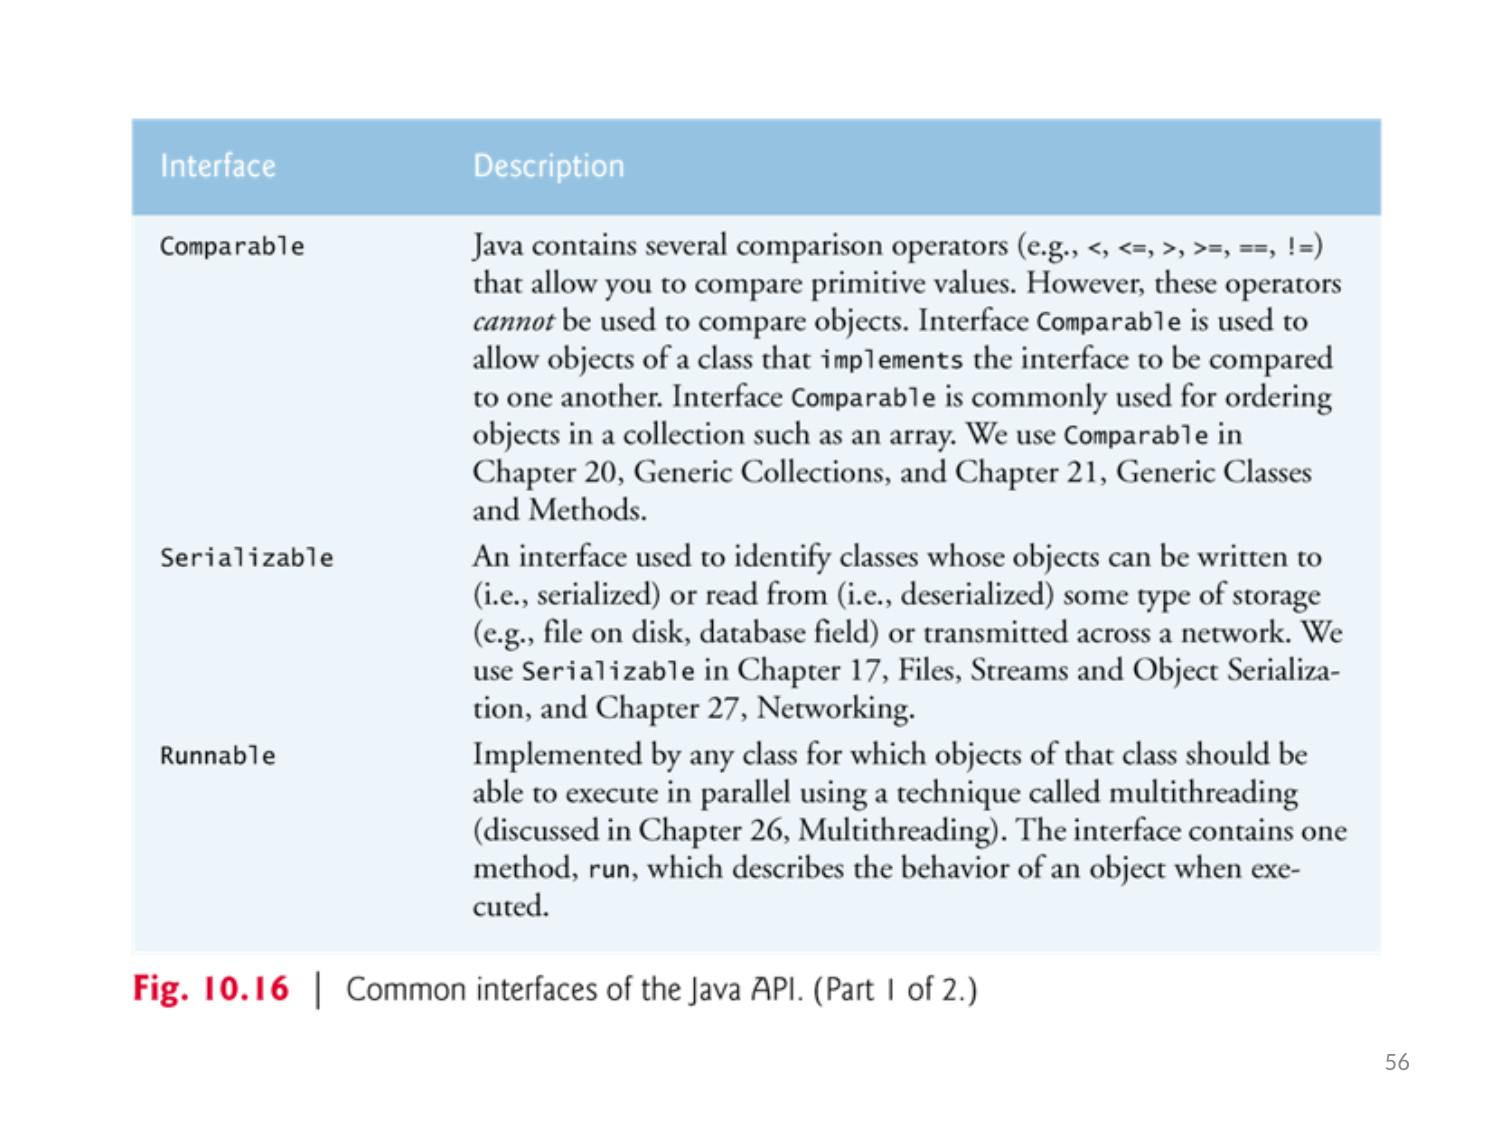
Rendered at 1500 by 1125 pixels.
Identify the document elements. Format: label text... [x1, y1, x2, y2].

slide_number 56 [1074, 1030, 1425, 1091]
picture [112, 107, 1388, 1017]
